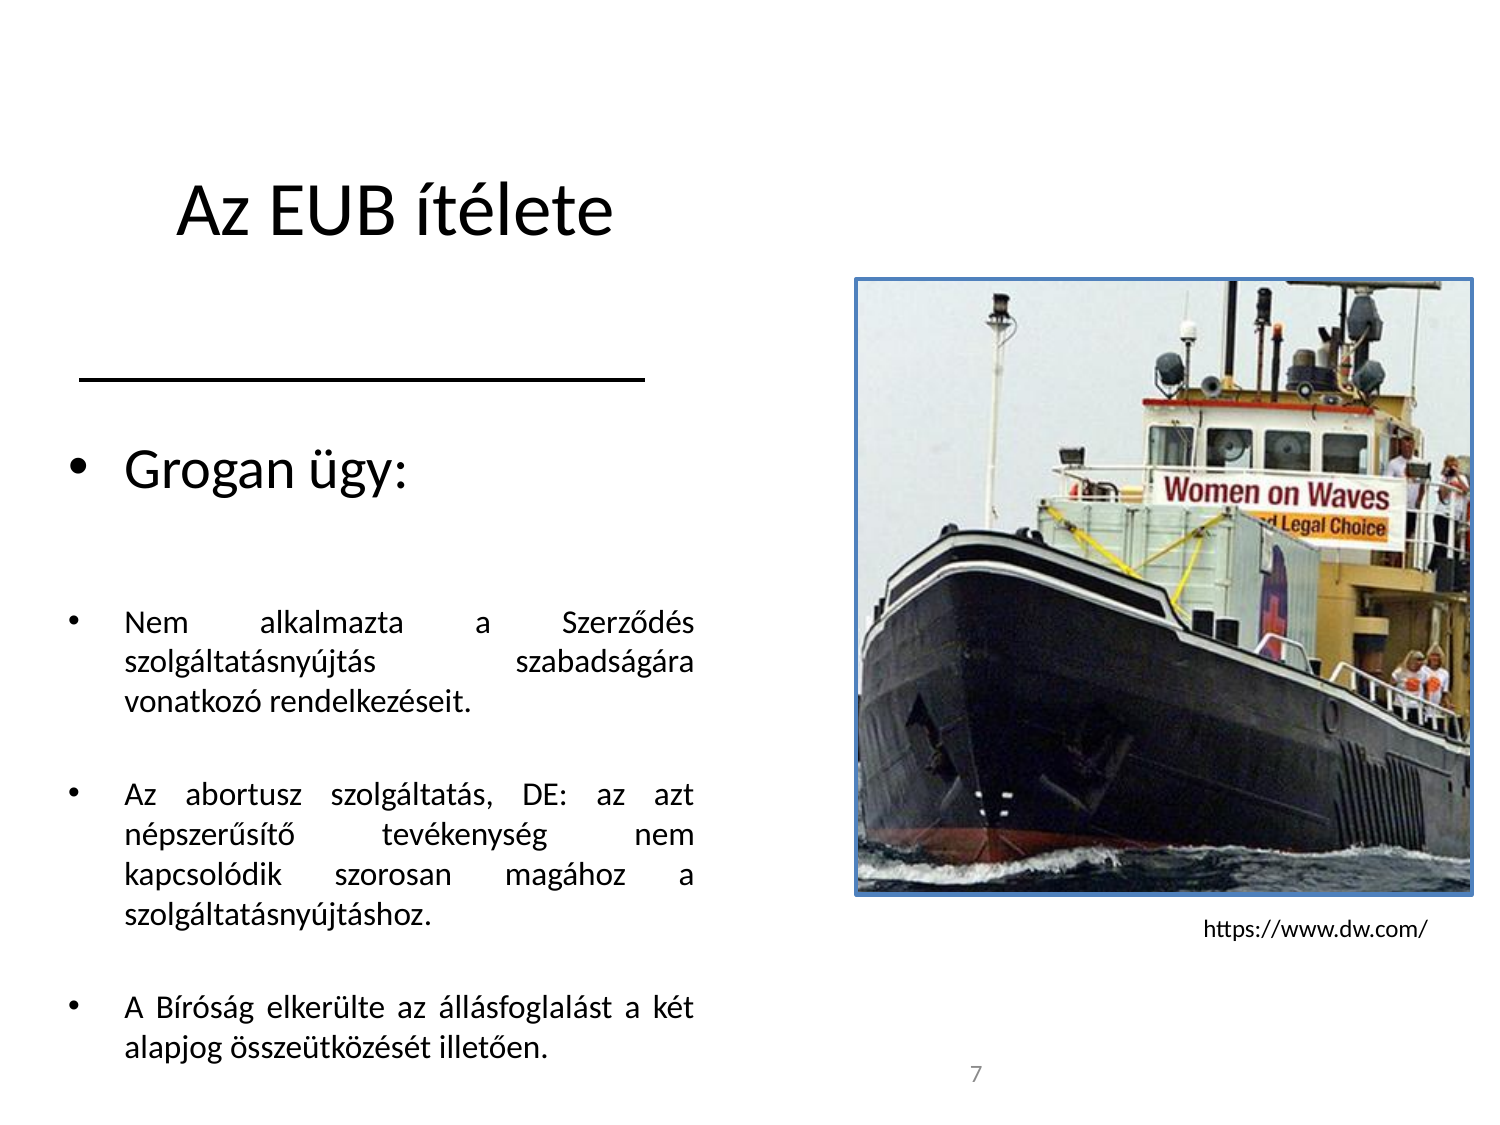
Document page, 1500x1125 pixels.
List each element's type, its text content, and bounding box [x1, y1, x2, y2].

slide_number 7 [854, 1042, 998, 1103]
title Az EUB ítélete [80, 59, 711, 362]
text_box https://www.dw.com/ [1188, 905, 1444, 950]
list Grogan ügy: Nem alkalmazta a Szerződés szolgáltatásnyújtás szabadságára vonatkozó rendelkezéseit. Az abortusz szolgáltatás, DE: az azt népszerűsítő tevékenység nem kapcsolódik szorosan magához a szolgáltatásnyújtáshoz. A Bíróság elkerülte az állásfoglalást a két alapjog összeütközését illetően. [53, 422, 711, 1073]
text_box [442, 278, 1500, 895]
